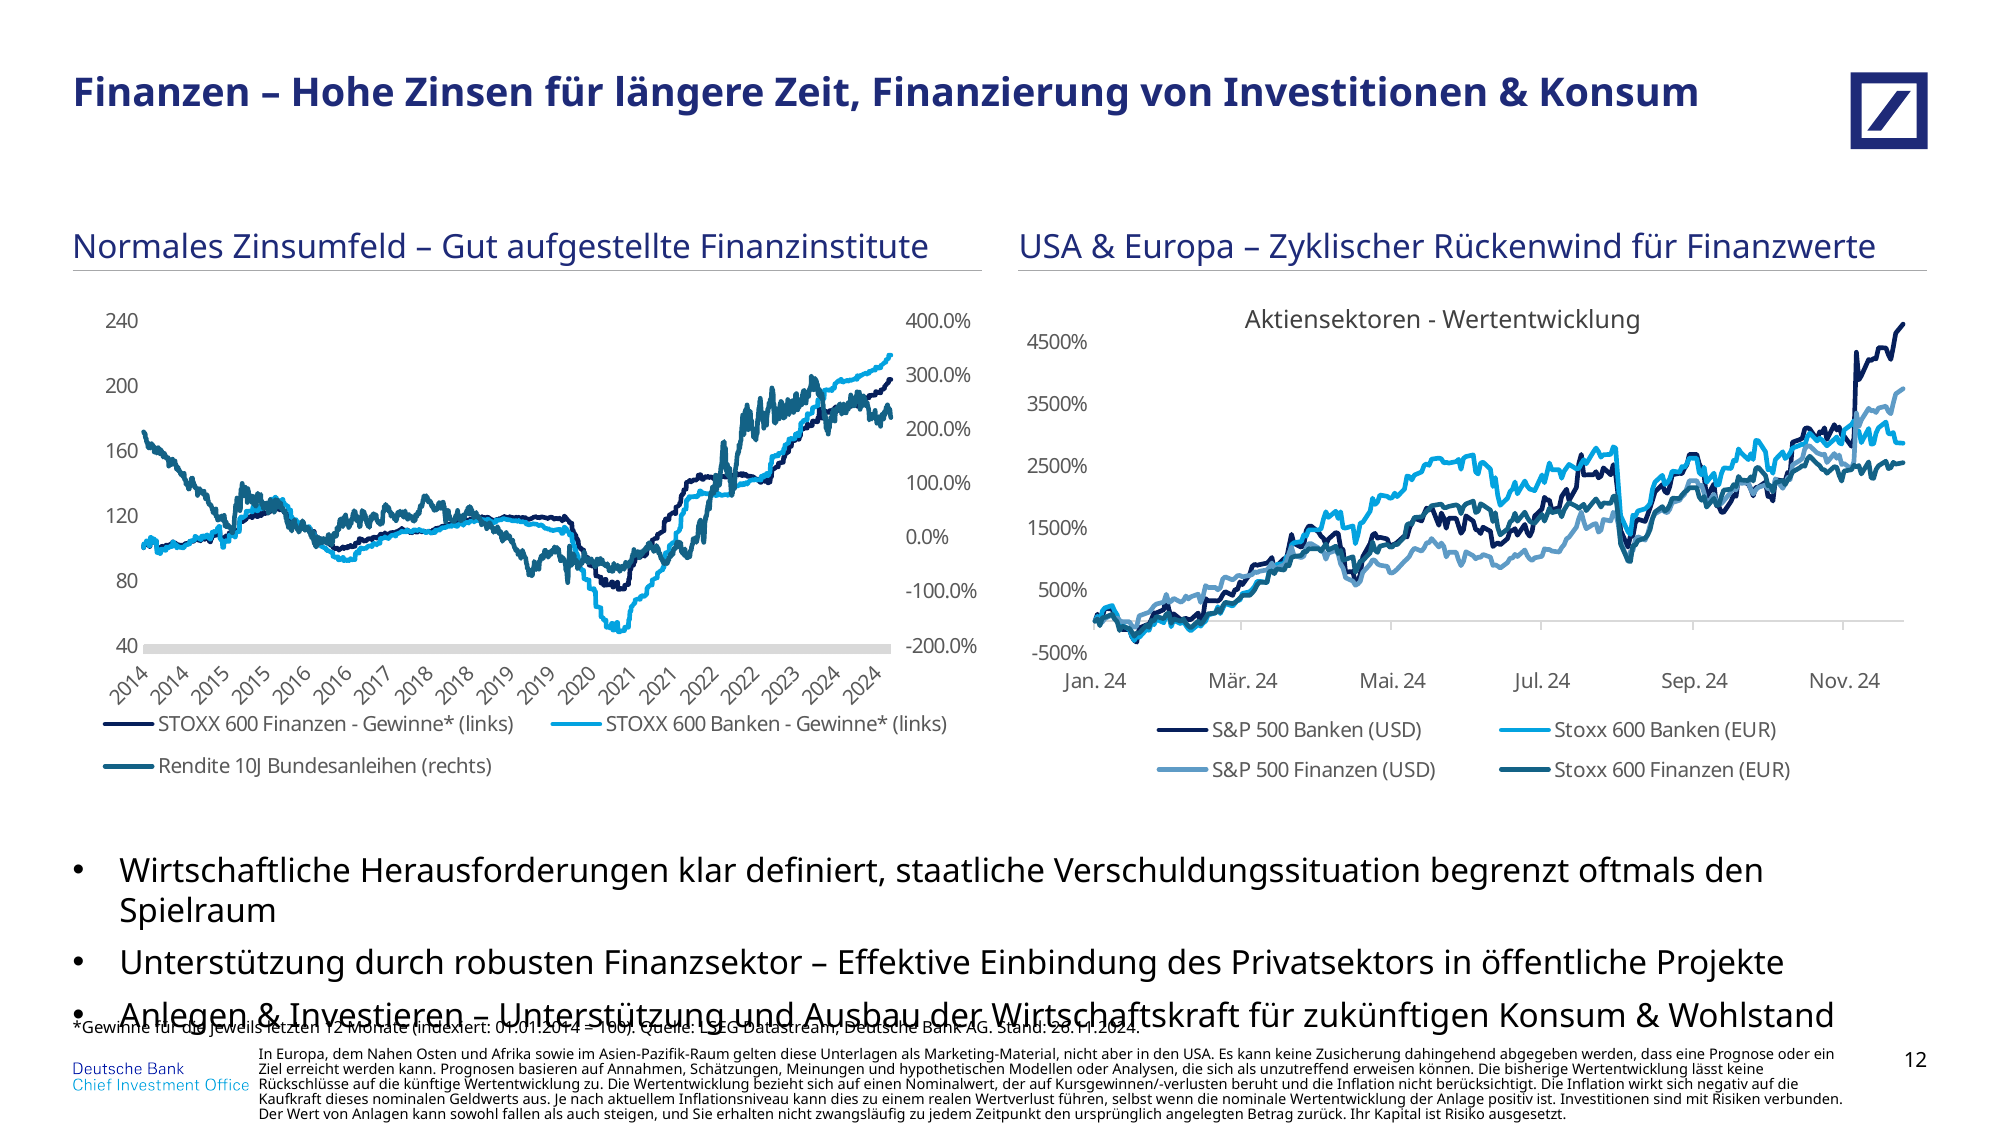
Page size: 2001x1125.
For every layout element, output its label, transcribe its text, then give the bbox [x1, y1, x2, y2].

picture [72, 1059, 249, 1093]
list Normales Zinsumfeld – Gut aufgestellte Finanzinstitute [71, 224, 981, 266]
chart [1017, 296, 1928, 808]
text_box Wirtschaftliche Herausforderungen klar definiert, staatliche Verschuldungssituation begrenzt oftmals den Spielraum Unterstützung durch robusten Finanzsektor – Effektive Einbindung des Privatsektors in öffentliche Projekte Anlegen & Investieren – Unterstützung und Ausbau der Wirtschaftskraft für zukünftigen Konsum & Wohlstand [72, 848, 1927, 999]
list USA & Europa – Zyklischer Rückenwind für Finanzwerte [1018, 224, 1928, 266]
slide_number 12 [1850, 1052, 1928, 1077]
list *Gewinne für die jeweils letzten 12 Monate (indexiert: 01.01.2014 = 100). Quelle: LSEG Datastream, Deutsche Bank AG. Stand: 26.11.2024. [72, 1016, 1927, 1042]
title Finanzen – Hohe Zinsen für längere Zeit, Finanzierung von Investitionen & Konsum [72, 72, 1768, 150]
chart [72, 296, 983, 808]
